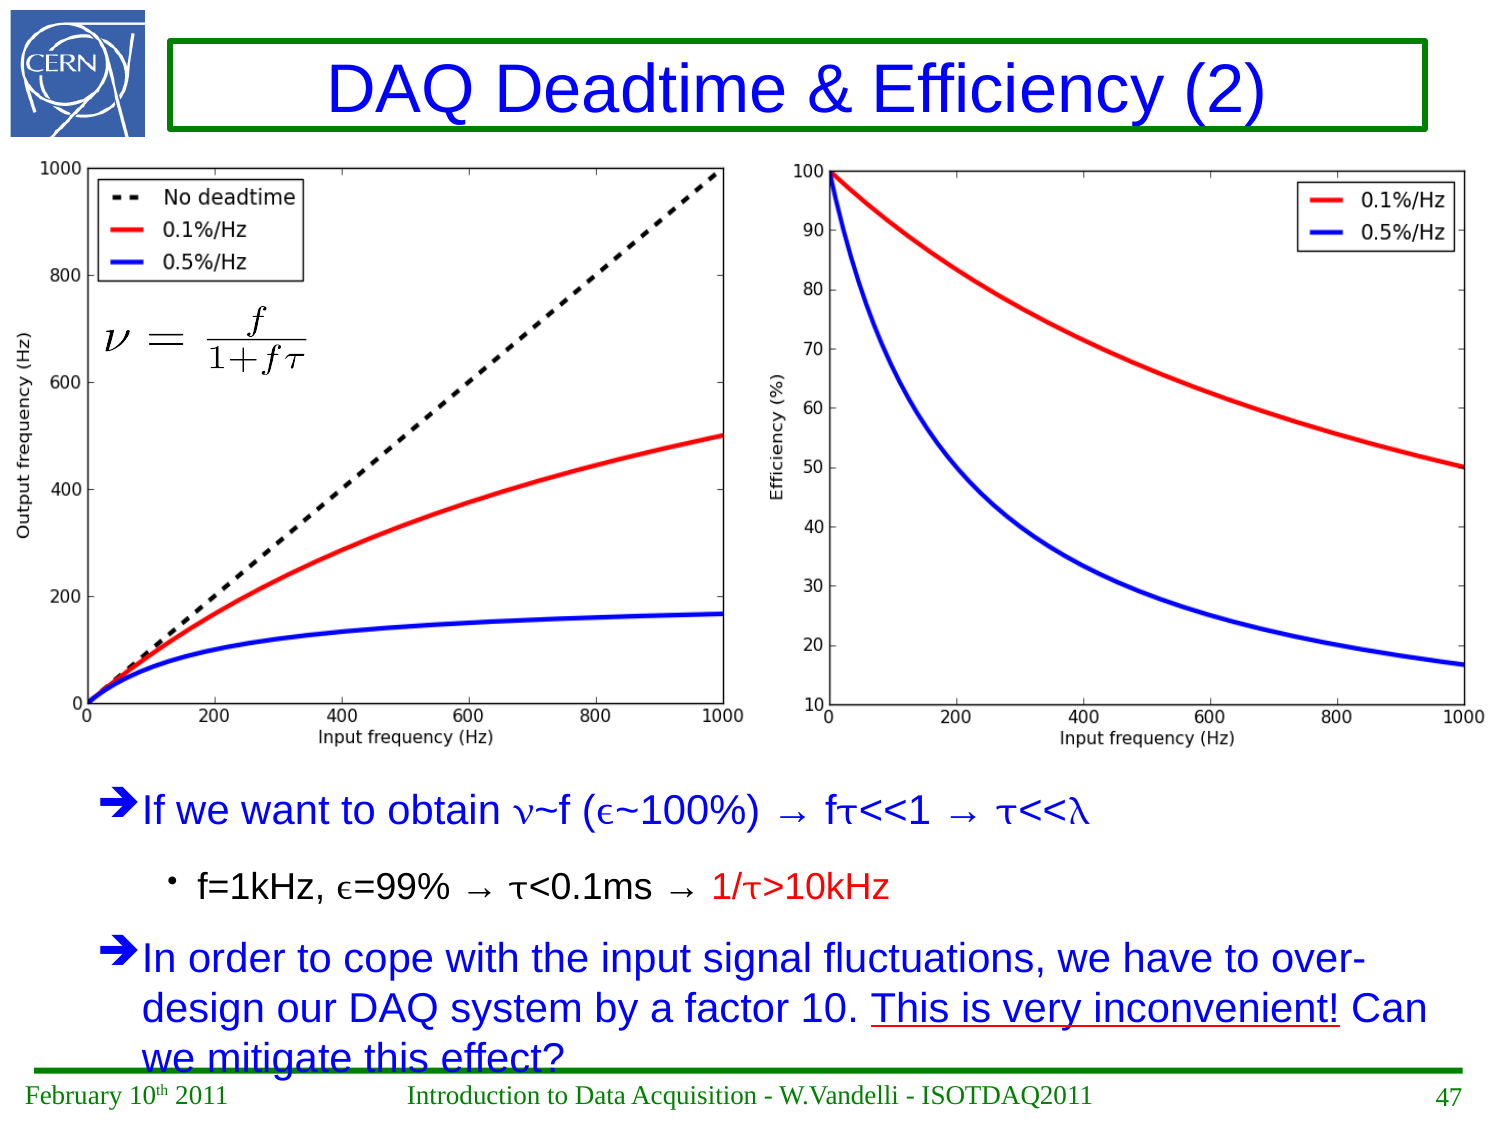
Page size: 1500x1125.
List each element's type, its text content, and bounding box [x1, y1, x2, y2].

title DAQ Deadtime & Efficiency (2) [167, 38, 1428, 132]
picture [5, 137, 1490, 753]
slide_number 47 [1113, 1079, 1463, 1125]
list If we want to obtain ~f (~100%) → f<<1 → << f=1kHz, =99% → <0.1ms → 1/>10kHz In order to cope with the input signal fluctuations, we have to over-design our DAQ system by a factor 10. This is very inconvenient! Can we mitigate this effect? [78, 782, 1429, 1055]
picture [10, 10, 145, 137]
